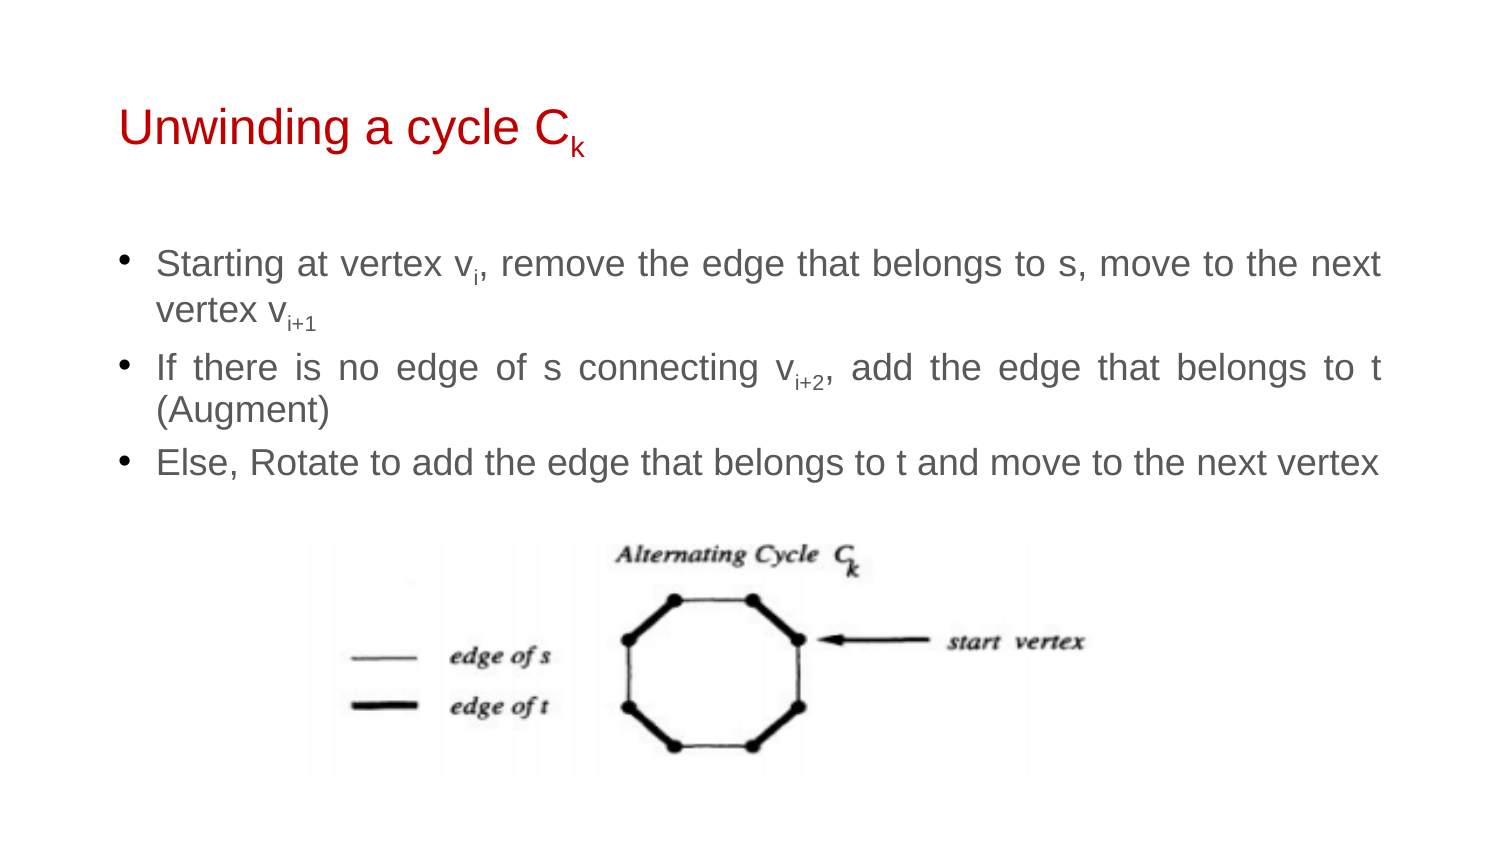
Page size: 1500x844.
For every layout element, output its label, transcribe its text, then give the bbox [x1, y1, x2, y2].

list Starting at vertex vi, remove the edge that belongs to s, move to the next vertex vi+1 If there is no edge of s connecting vi+2, add the edge that belongs to t (Augment) Else, Rotate to add the edge that belongs to t and move to the next vertex [103, 224, 1397, 760]
title Unwinding a cycle Ck [103, 44, 1397, 208]
picture [297, 521, 1134, 777]
